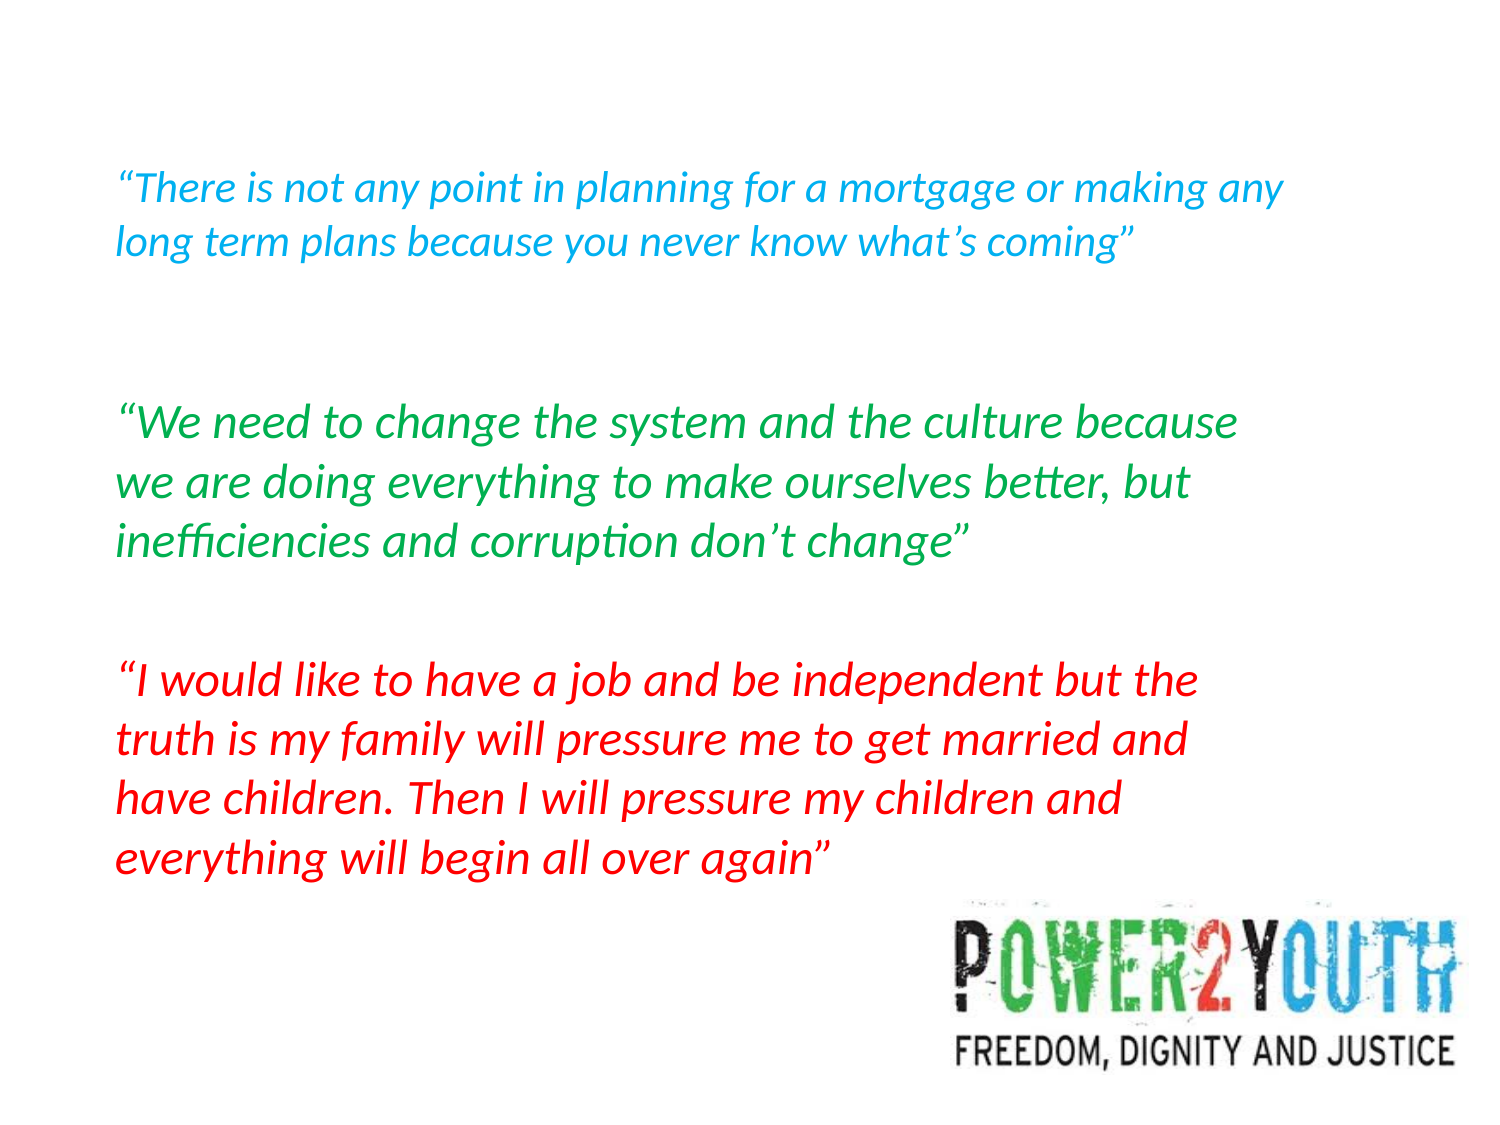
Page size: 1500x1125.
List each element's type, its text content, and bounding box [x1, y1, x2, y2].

picture [949, 899, 1469, 1076]
title “There is not any point in planning for a mortgage or making any long term plans because you never know what’s coming” [99, 149, 1375, 425]
subtitle “We need to change the system and the culture because we are doing everything to make ourselves better, but inefficiencies and corruption don’t change” “I would like to have a job and be independent but the truth is my family will pressure me to get married and have children. Then I will pressure my children and everything will begin all over again” [99, 312, 1275, 900]
